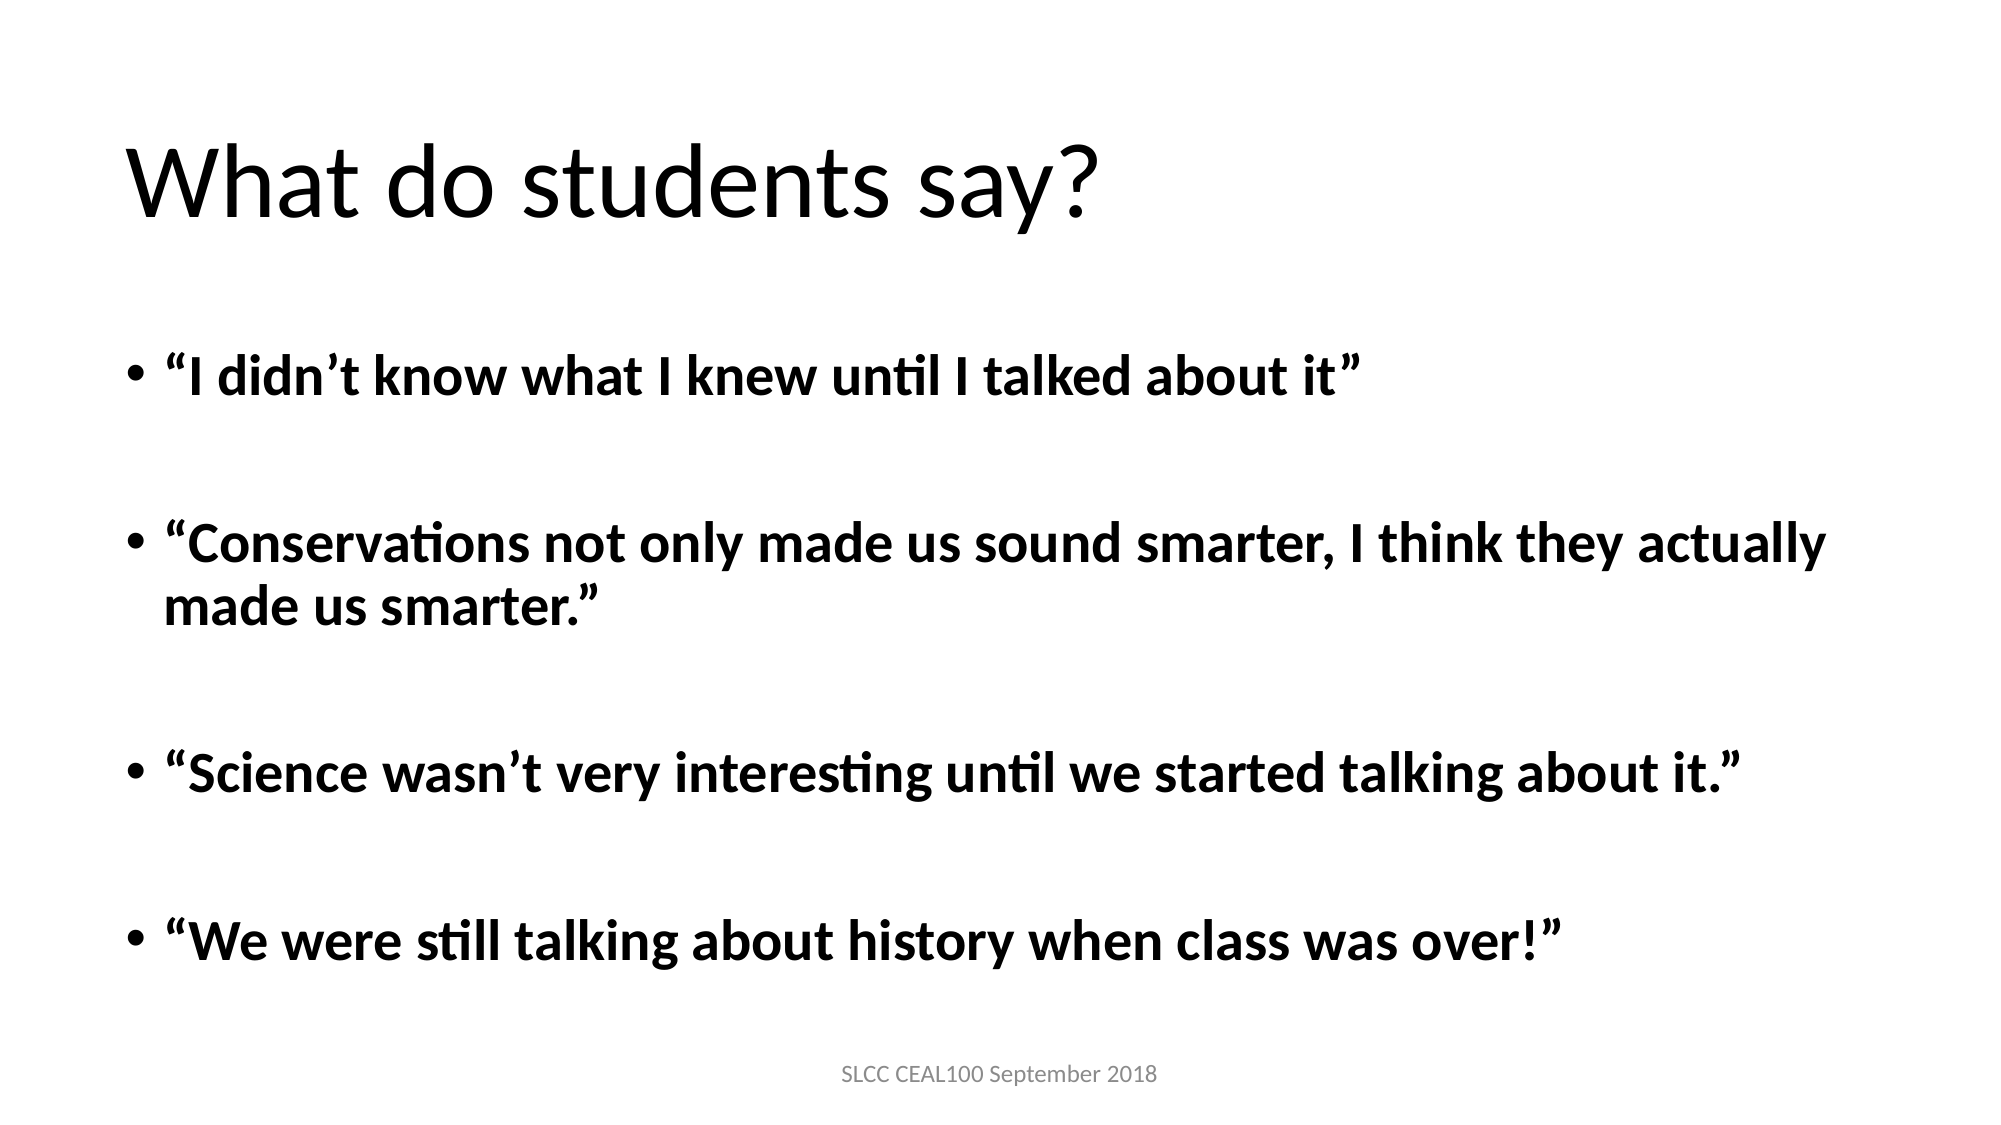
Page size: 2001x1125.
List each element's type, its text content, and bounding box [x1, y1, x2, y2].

footer SLCC CEAL100 September 2018 [662, 1042, 1338, 1103]
list What do students say? “I didn’t know what I knew until I talked about it” “Conservations not only made us sound smarter, I think they actually made us smarter.” “Science wasn’t very interesting until we started talking about it.” “We were still talking about history when class was over!” [110, 118, 1863, 1014]
